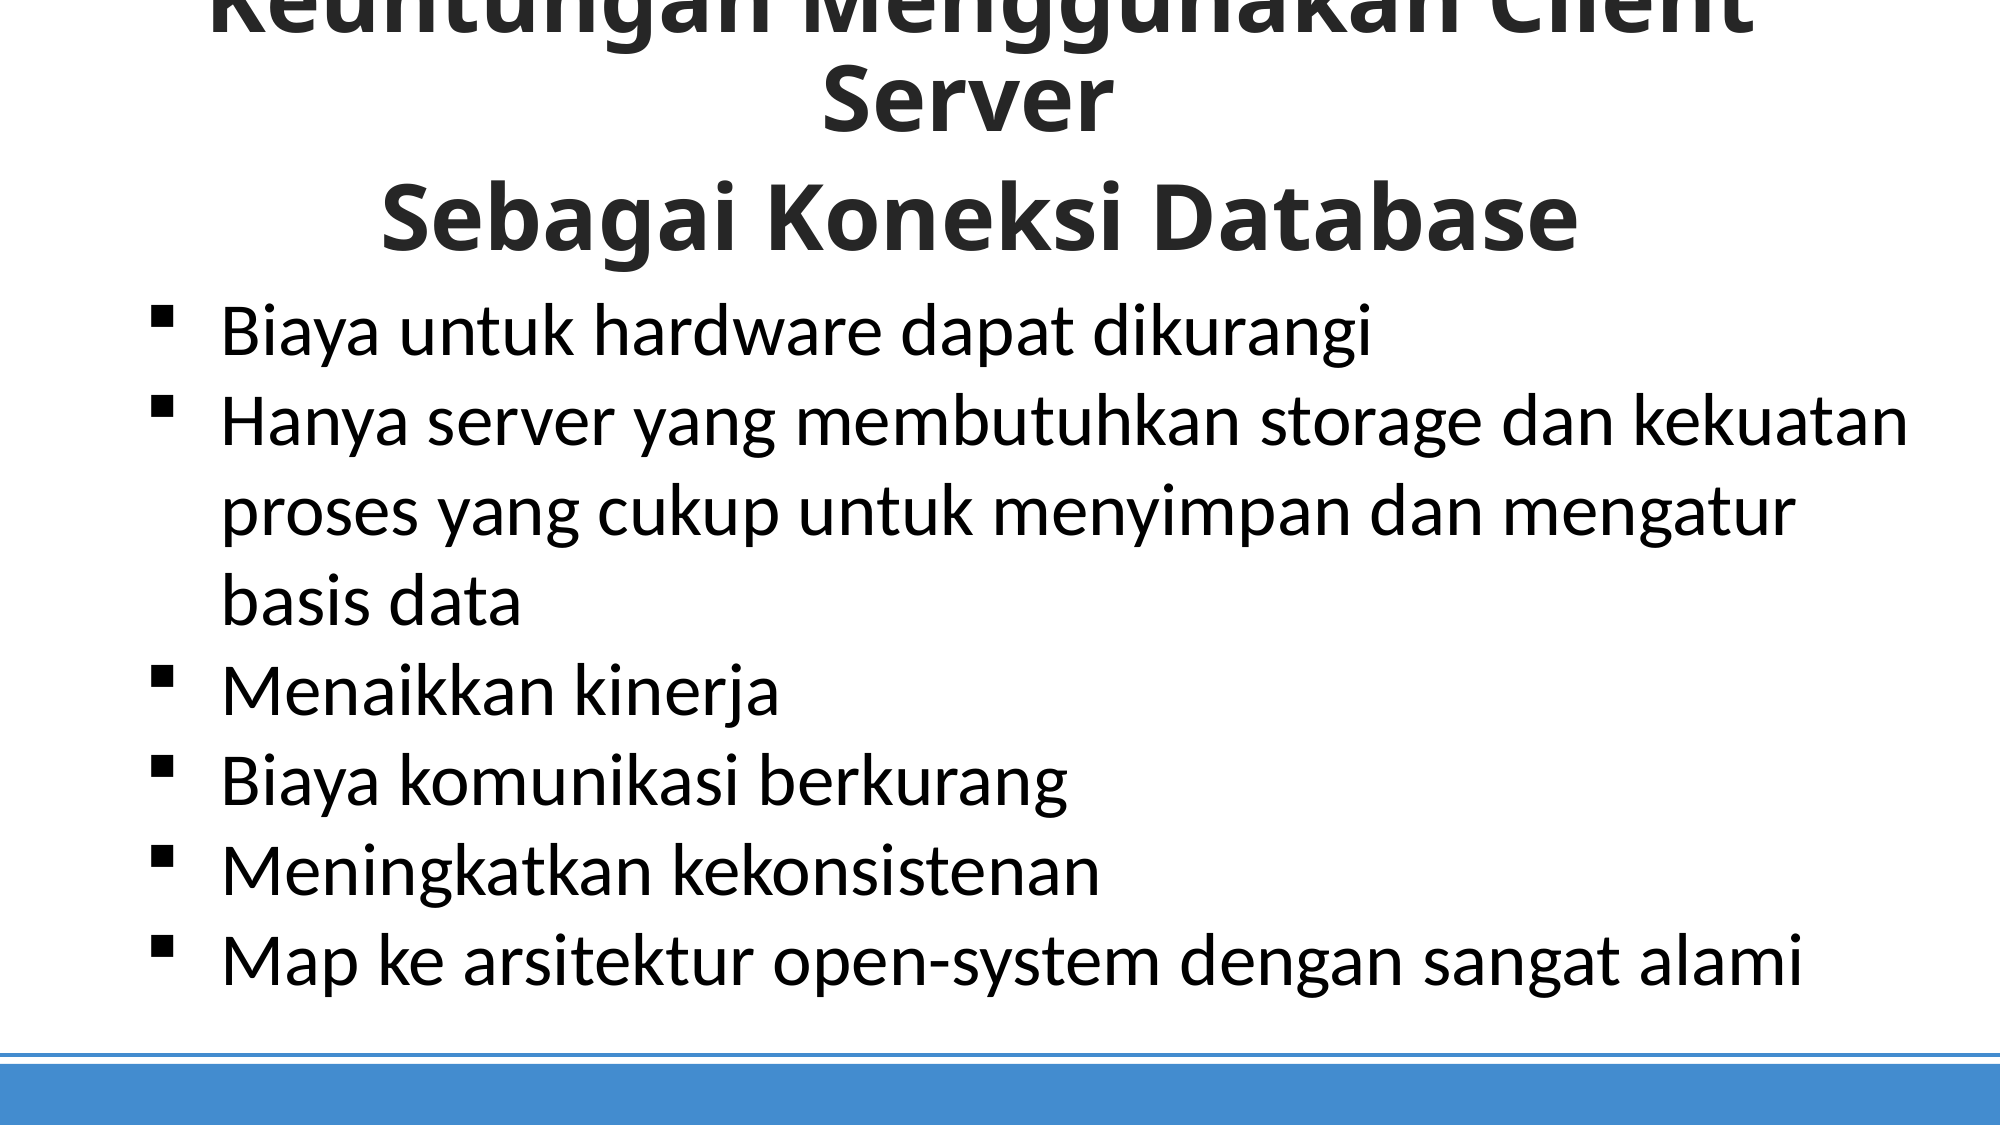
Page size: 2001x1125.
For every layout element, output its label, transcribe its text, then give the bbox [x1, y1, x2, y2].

list Keuntungan Menggunakan Client Server Sebagai Koneksi Database [31, 52, 1931, 172]
text_box Biaya untuk hardware dapat dikurangi Hanya server yang membutuhkan storage dan kekuatan proses yang cukup untuk menyimpan dan mengatur basis data Menaikkan kinerja Biaya komunikasi berkurang Meningkatkan kekonsistenan Map ke arsitektur open-system dengan sangat alami [130, 273, 1931, 1009]
